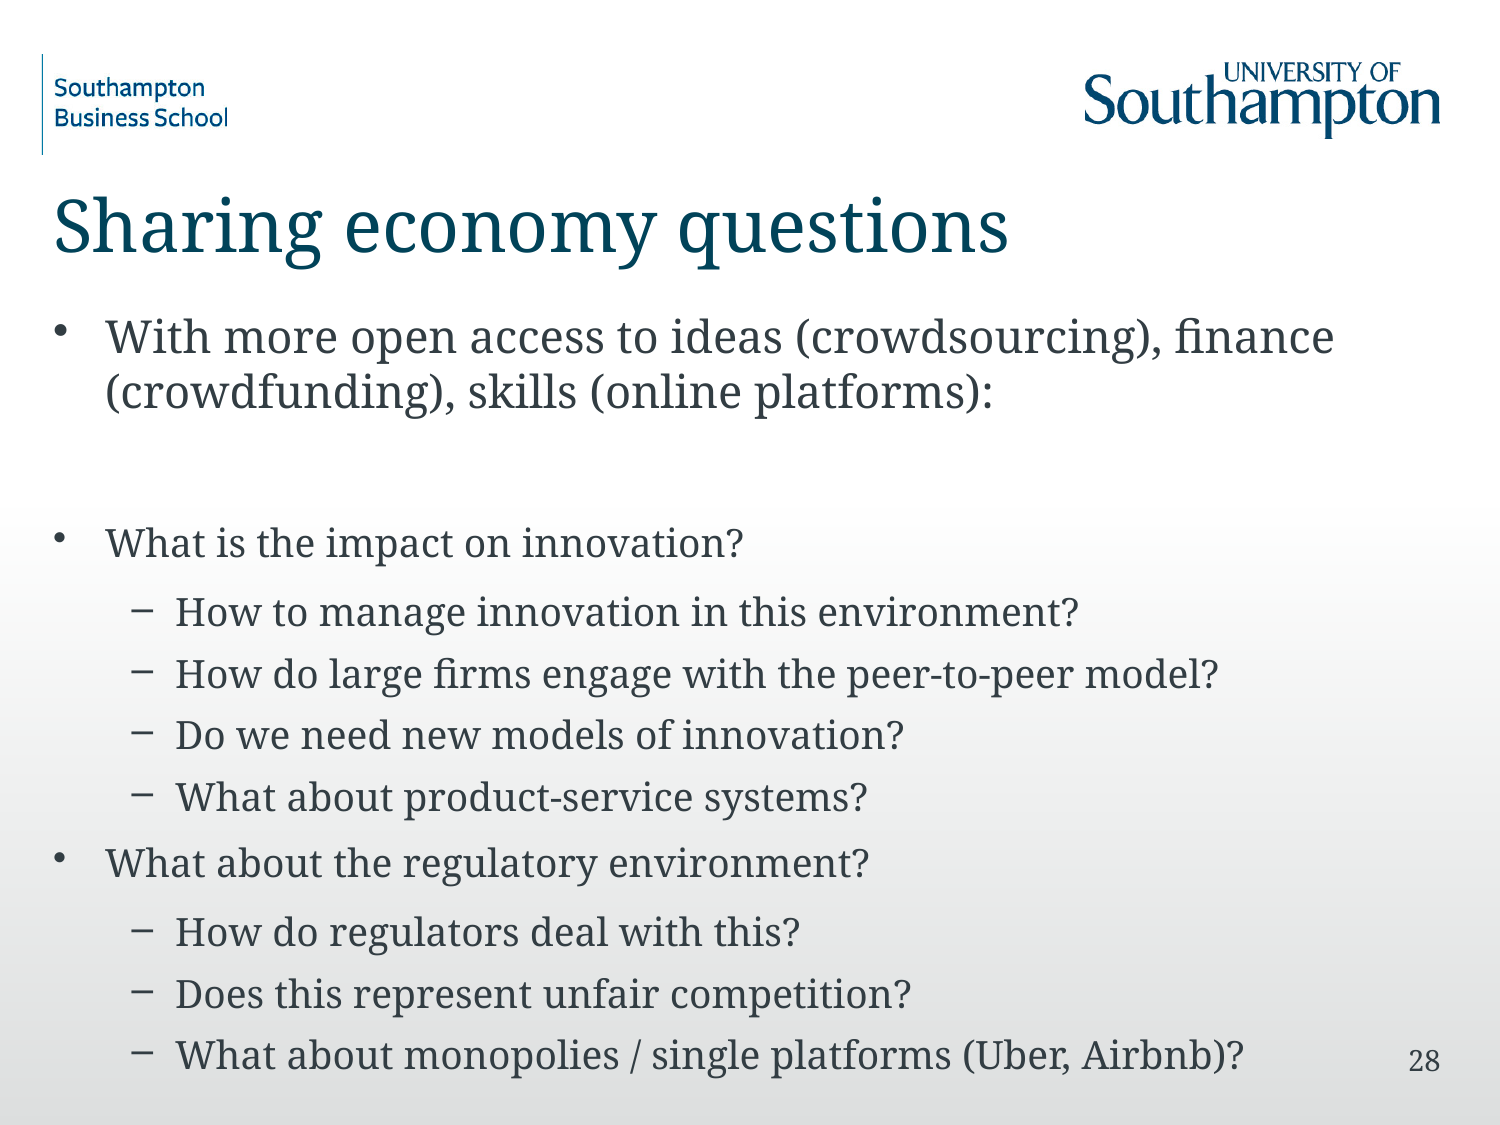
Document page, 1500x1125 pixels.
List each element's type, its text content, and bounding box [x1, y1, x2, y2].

slide_number 28 [1128, 1034, 1441, 1110]
list With more open access to ideas (crowdsourcing), finance (crowdfunding), skills (online platforms): What is the impact on innovation? How to manage innovation in this environment? How do large firms engage with the peer-to-peer model? Do we need new models of innovation? What about product-service systems? What about the regulatory environment? How do regulators deal with this? Does this represent unfair competition? What about monopolies / single platforms (Uber, Airbnb)? [53, 301, 1447, 1094]
title Sharing economy questions [53, 172, 1447, 279]
picture [1085, 62, 1440, 139]
picture [44, 54, 227, 155]
